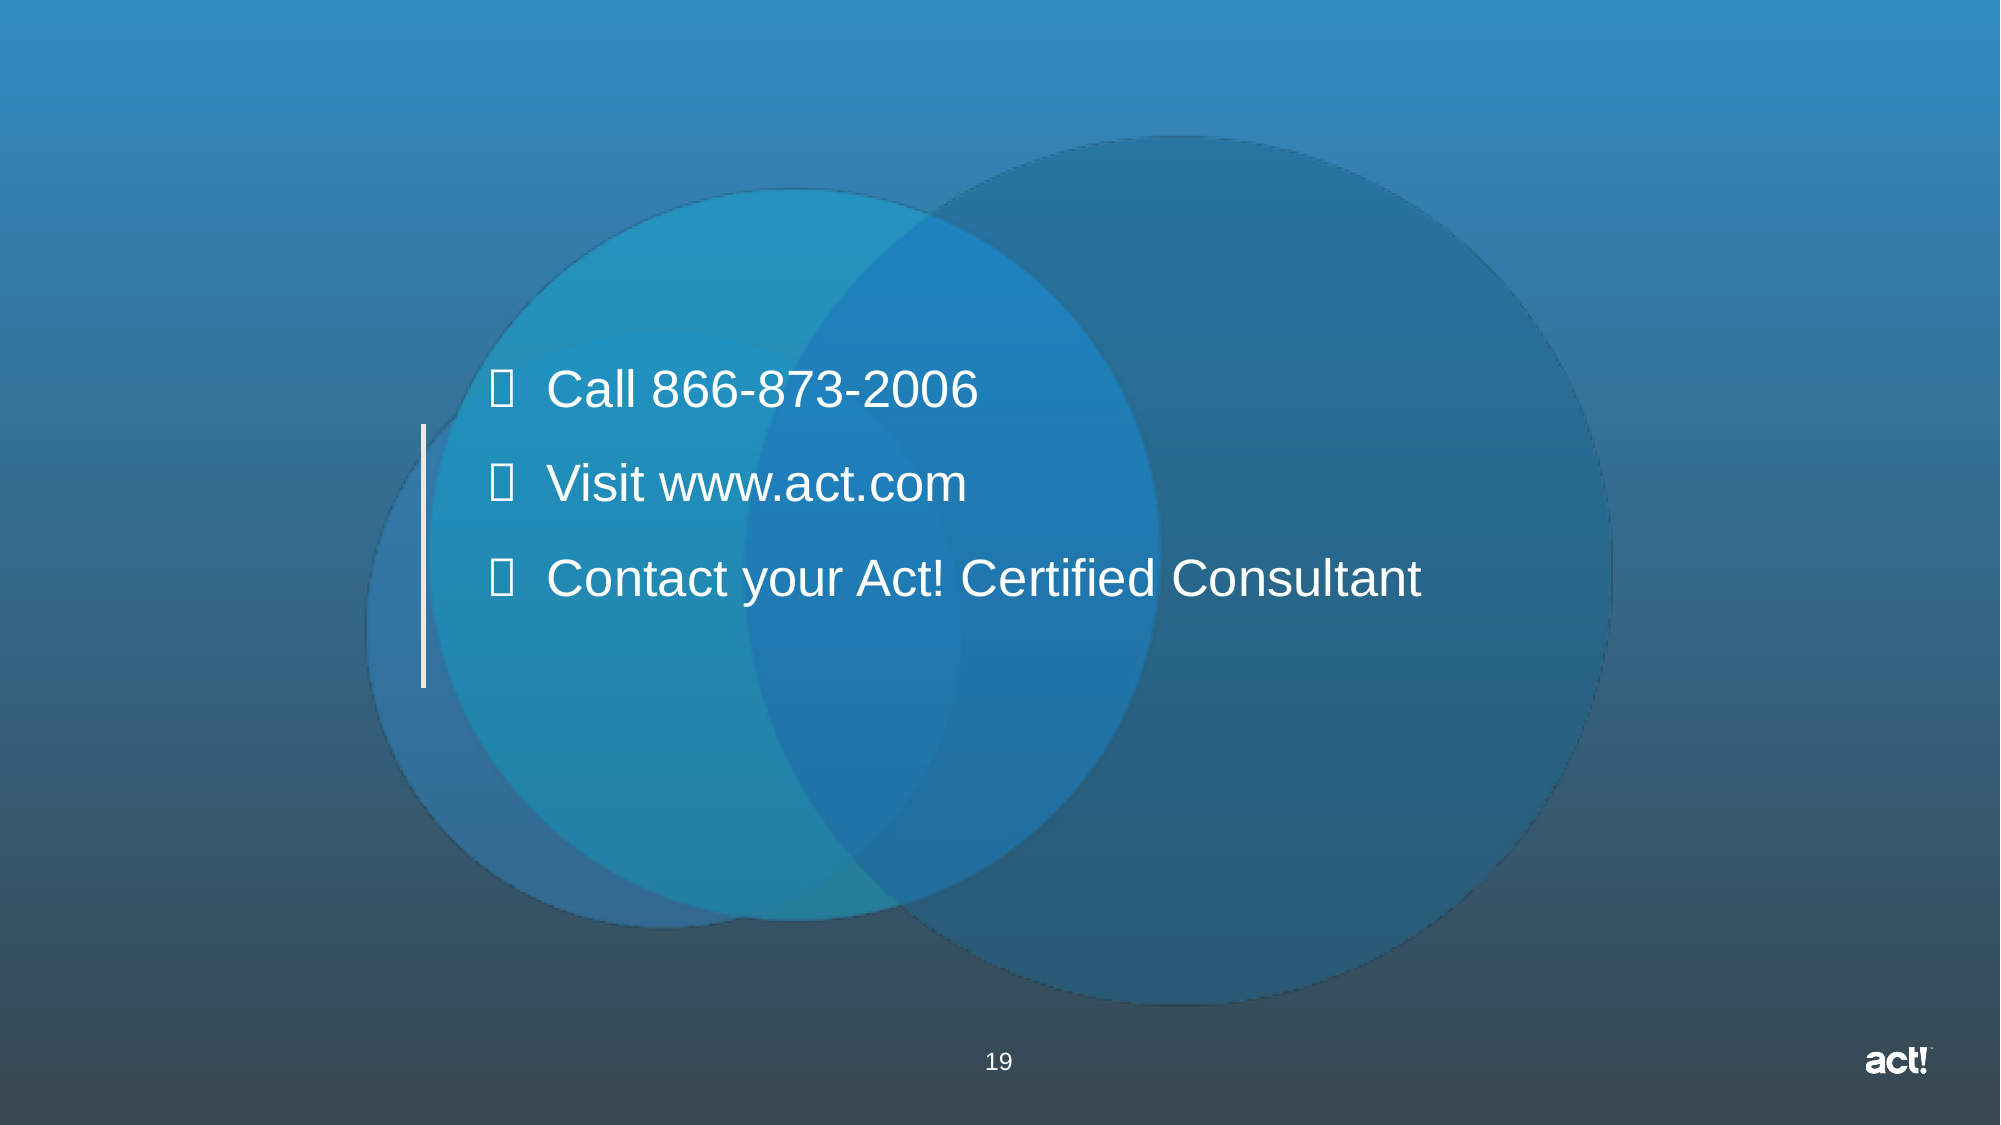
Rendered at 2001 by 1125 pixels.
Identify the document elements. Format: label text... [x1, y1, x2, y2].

title  Call 866-873-2006  Visit www.act.com  Contact your Act! Certified Consultant [471, 169, 1793, 872]
picture [348, 67, 1652, 1074]
